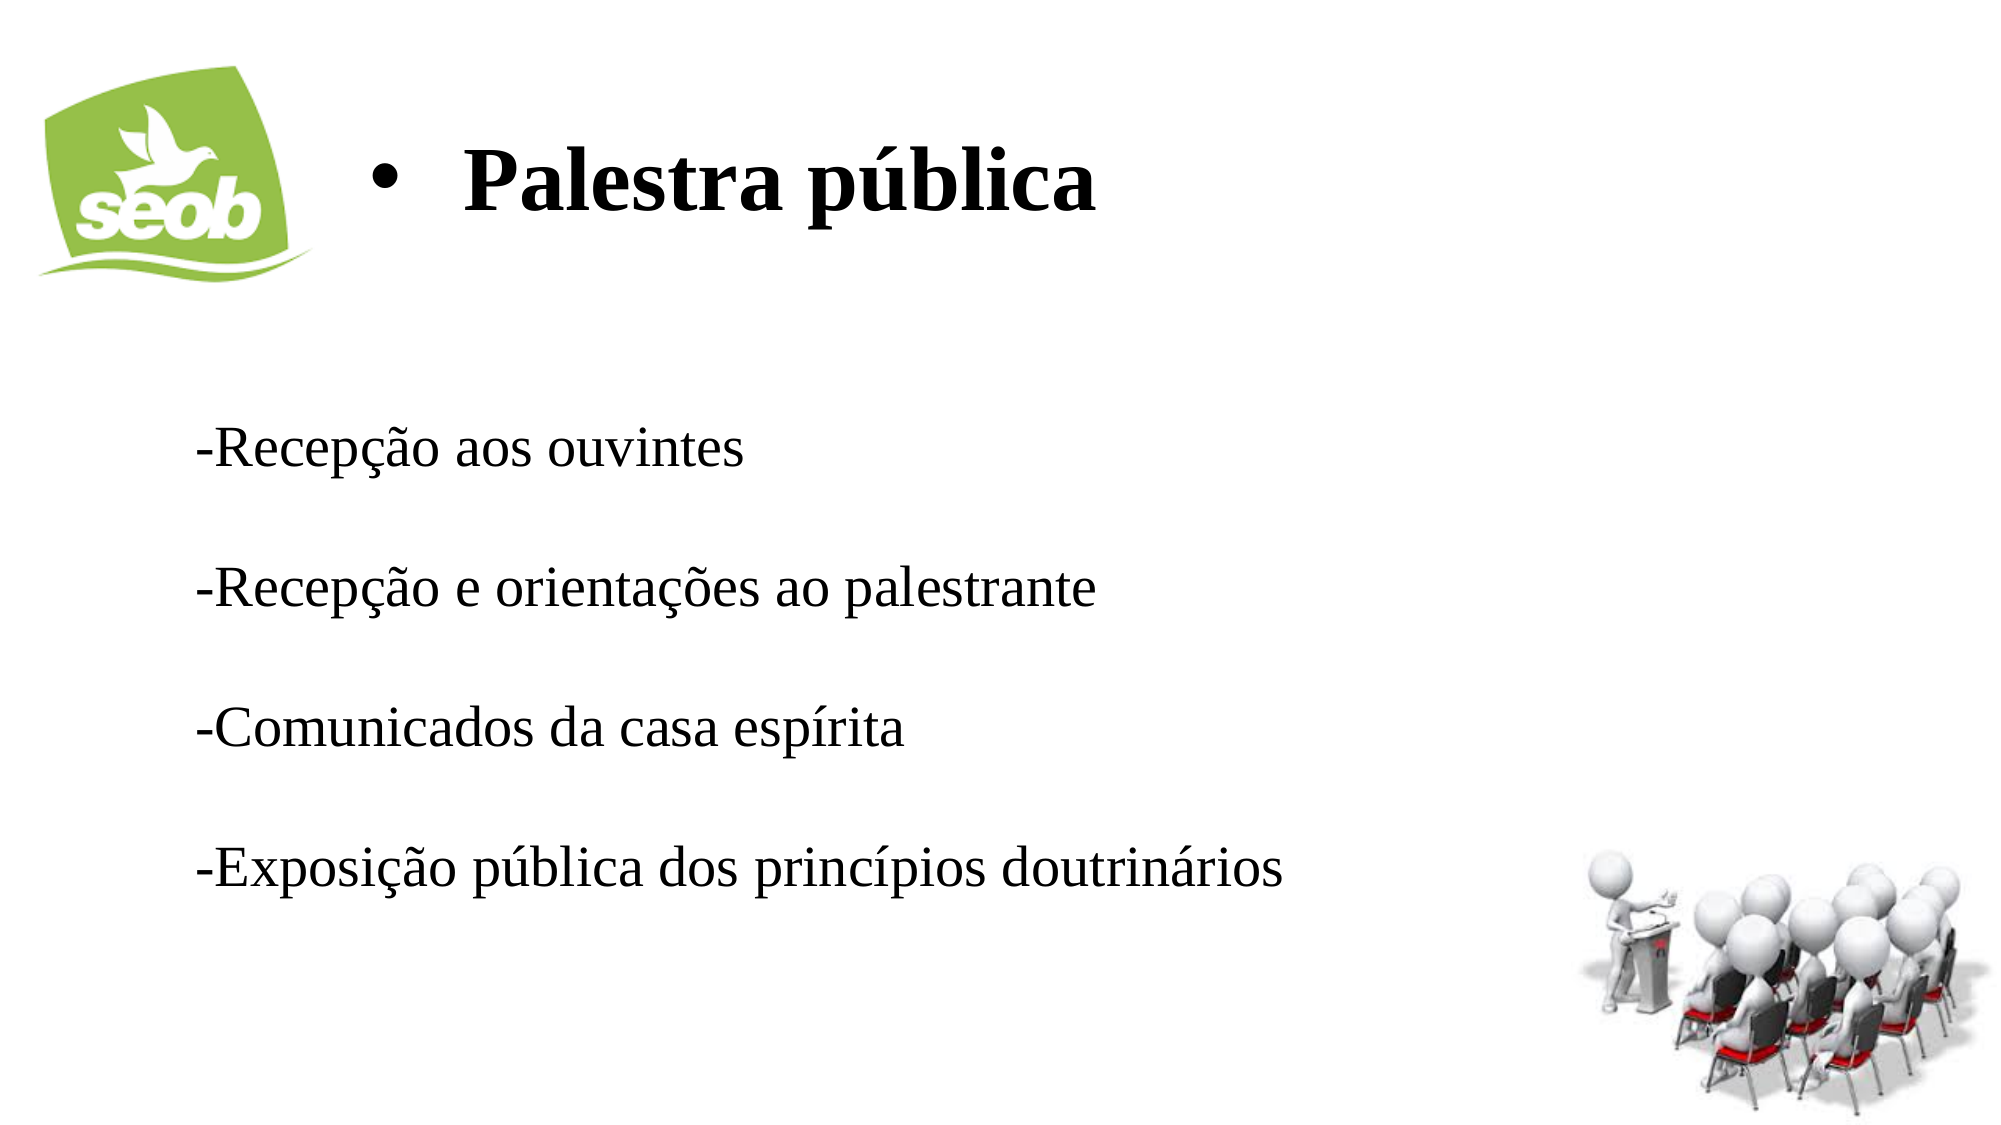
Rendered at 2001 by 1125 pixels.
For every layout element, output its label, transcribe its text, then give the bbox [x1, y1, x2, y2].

picture [1571, 837, 2000, 1125]
text_box -Recepção aos ouvintes -Recepção e orientações ao palestrante -Comunicados da casa espírita -Exposição pública dos princípios doutrinários [180, 400, 1300, 976]
text_box Palestra pública [354, 111, 1114, 237]
picture [0, 0, 352, 350]
